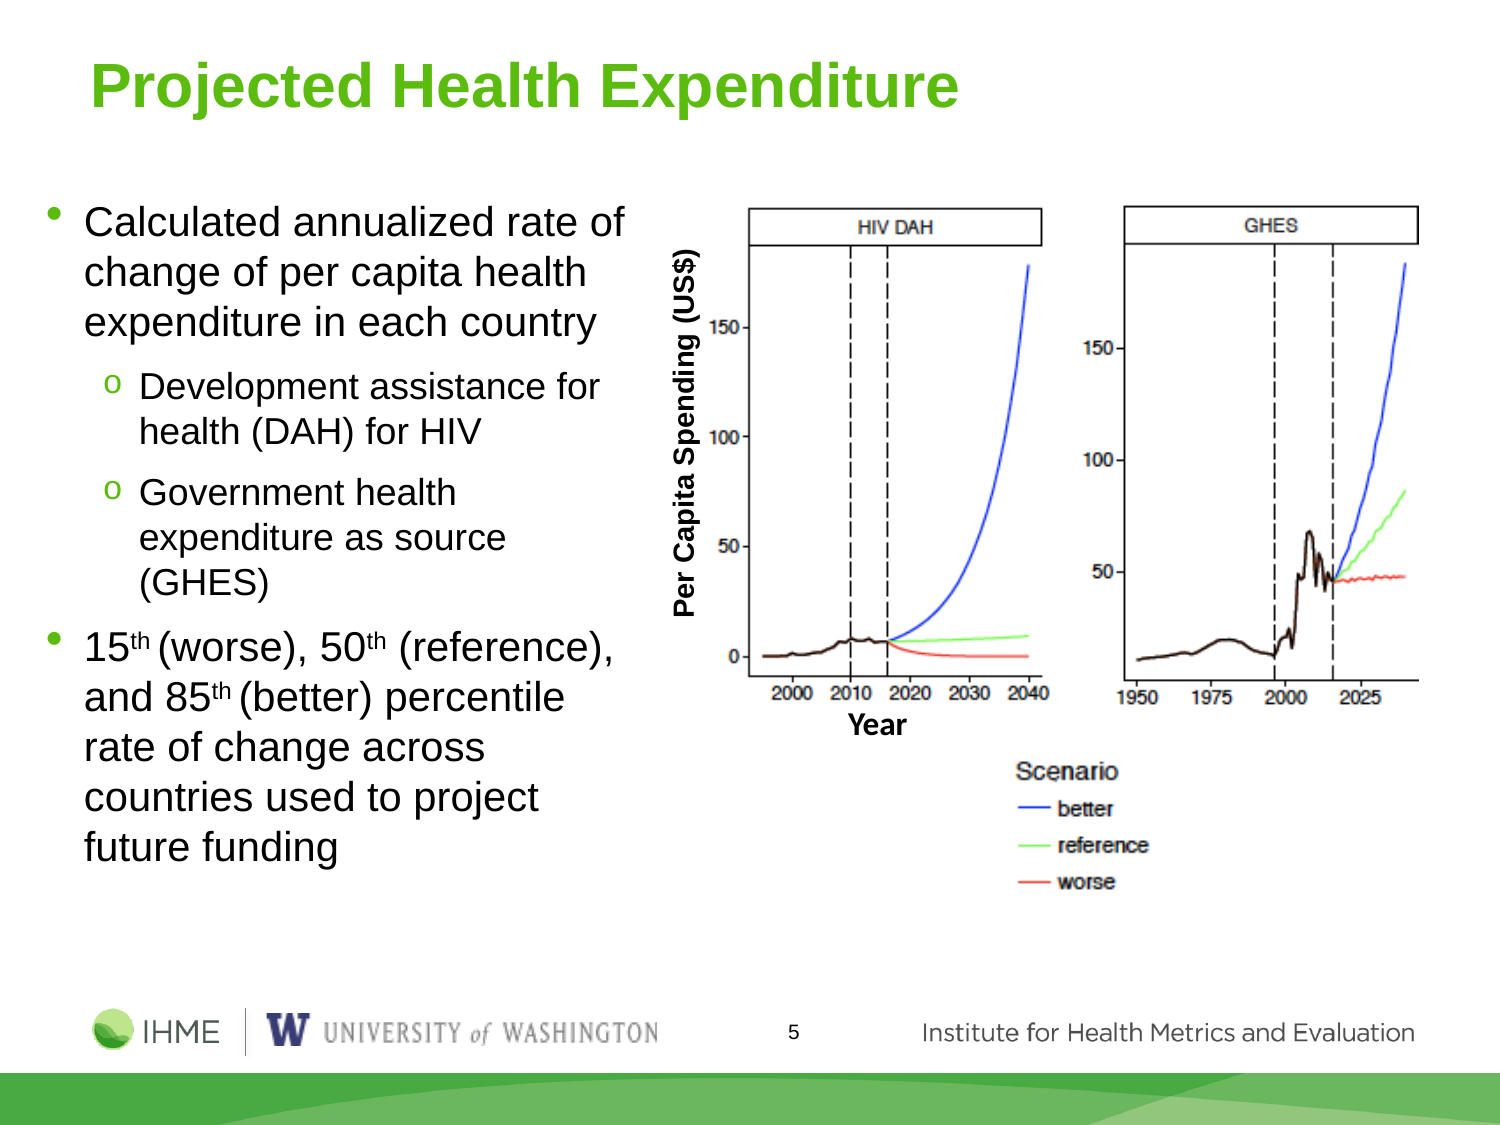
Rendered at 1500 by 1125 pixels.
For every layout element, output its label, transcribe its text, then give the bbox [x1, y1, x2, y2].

slide_number 5 [765, 1011, 822, 1052]
picture [0, 1073, 1500, 1125]
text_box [689, 198, 1419, 914]
list Calculated annualized rate of change of per capita health expenditure in each country Development assistance for health (DAH) for HIV Government health expenditure as source (GHES) 15th (worse), 50th (reference), and 85th (better) percentile rate of change across countries used to project future funding [30, 187, 646, 914]
picture [915, 1015, 1420, 1047]
text_box Per Capita Spending (US$) [657, 233, 684, 634]
picture [92, 1008, 219, 1050]
title Projected Health Expenditure [75, 37, 1419, 128]
